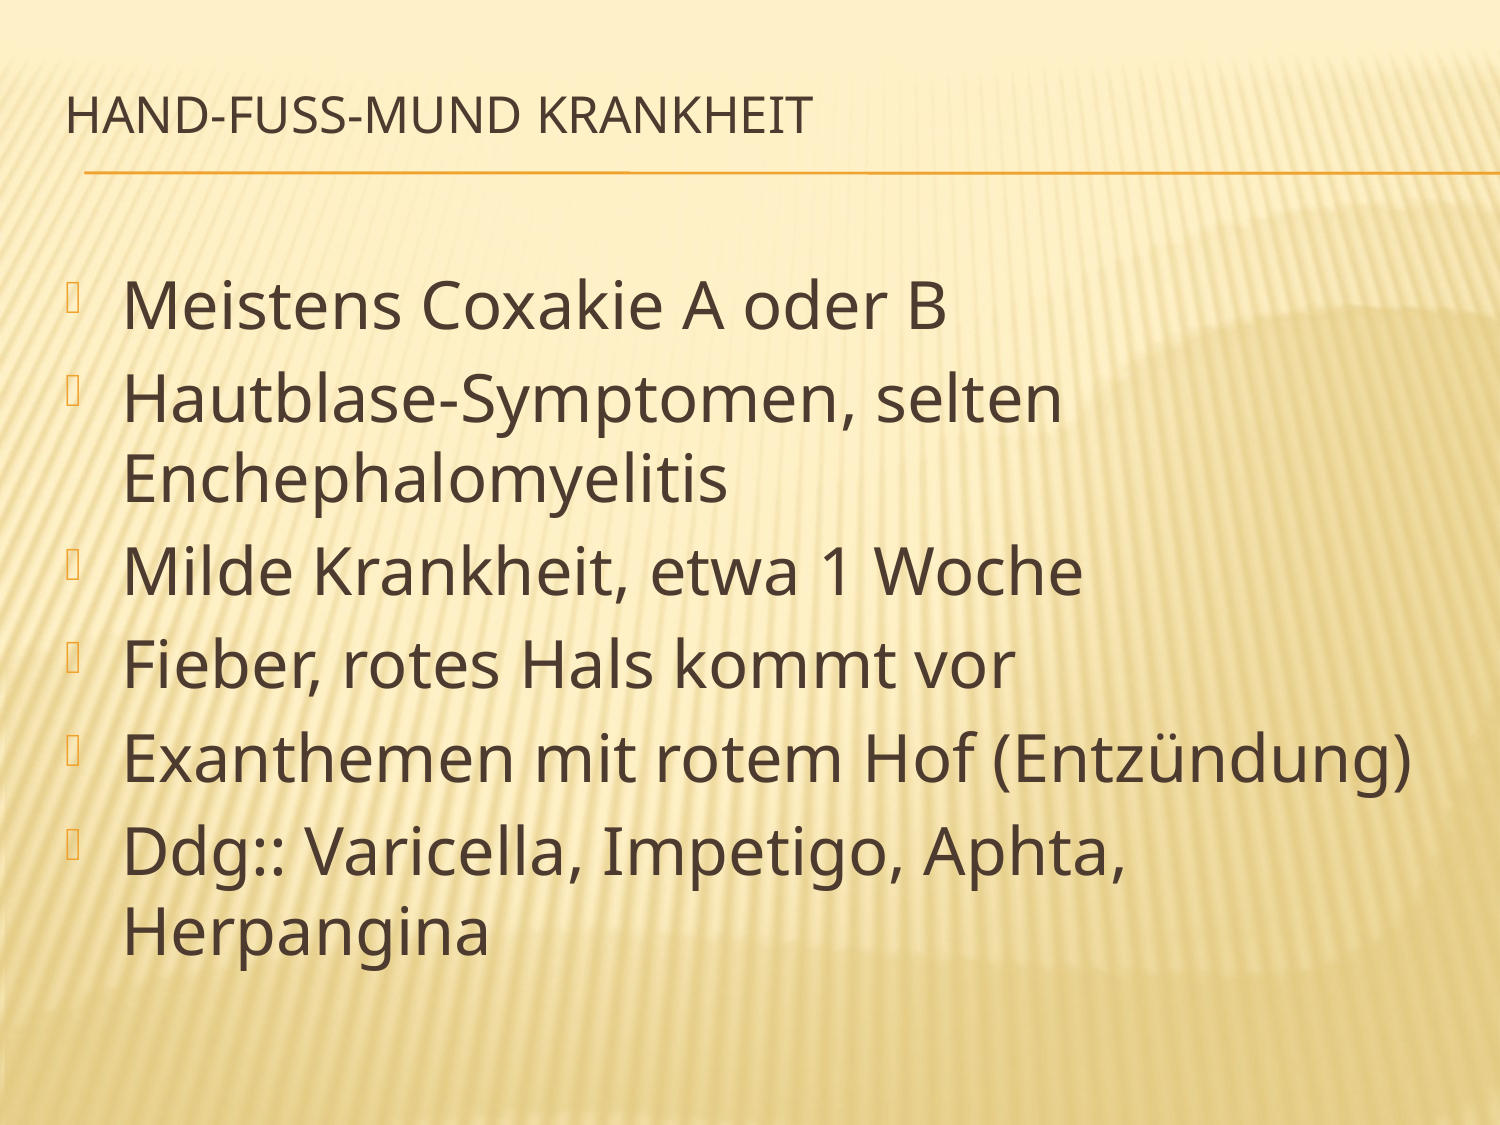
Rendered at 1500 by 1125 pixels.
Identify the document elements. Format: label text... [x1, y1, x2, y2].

title Hand-Fuss-Mund Krankheit [50, 75, 1475, 213]
list Meistens Coxakie A oder B Hautblase-Symptomen, selten Enchephalomyelitis Milde Krankheit, etwa 1 Woche Fieber, rotes Hals kommt vor Exanthemen mit rotem Hof (Entzündung) Ddg:: Varicella, Impetigo, Aphta, Herpangina [50, 254, 1475, 998]
picture [0, 0, 1500, 1125]
